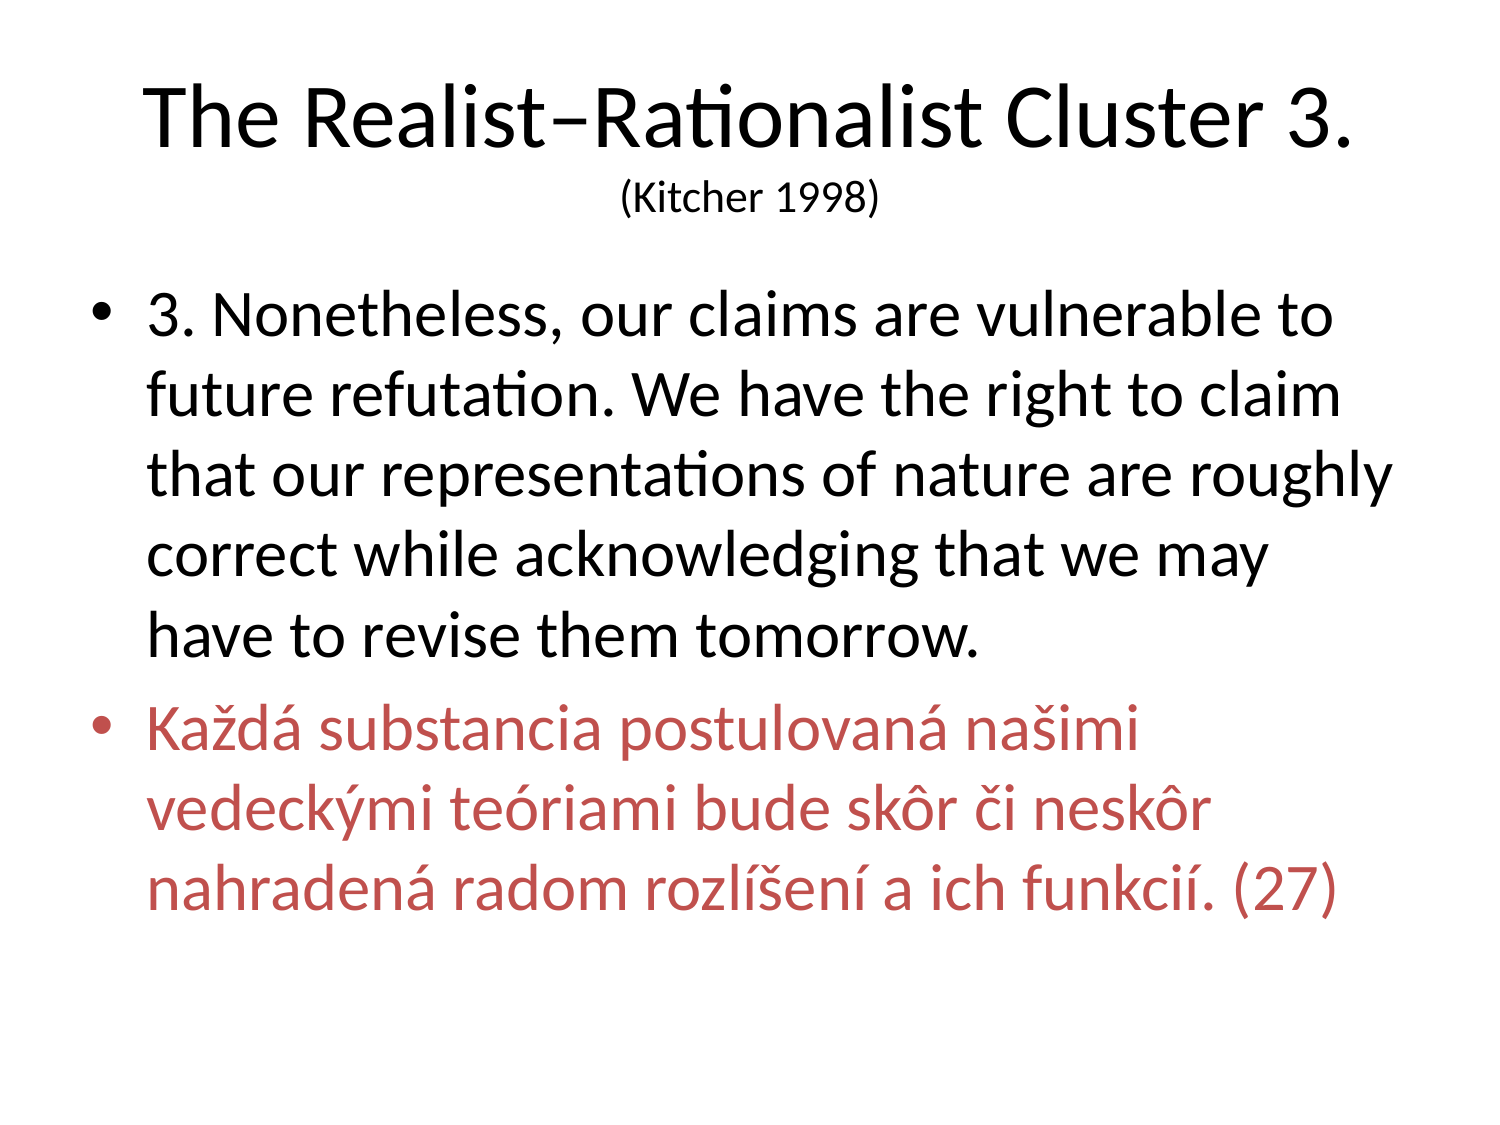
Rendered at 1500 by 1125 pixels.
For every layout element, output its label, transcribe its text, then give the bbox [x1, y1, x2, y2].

list 3. Nonetheless, our claims are vulnerable to future refutation. We have the right to claim that our representations of nature are roughly correct while acknowledging that we may have to revise them tomorrow. Každá substancia postulovaná našimi vedeckými teóriami bude skôr či neskôr nahradená radom rozlíšení a ich funkcií. (27) [75, 262, 1425, 1005]
title The Realist–Rationalist Cluster 3. (Kitcher 1998) [75, 45, 1425, 233]
